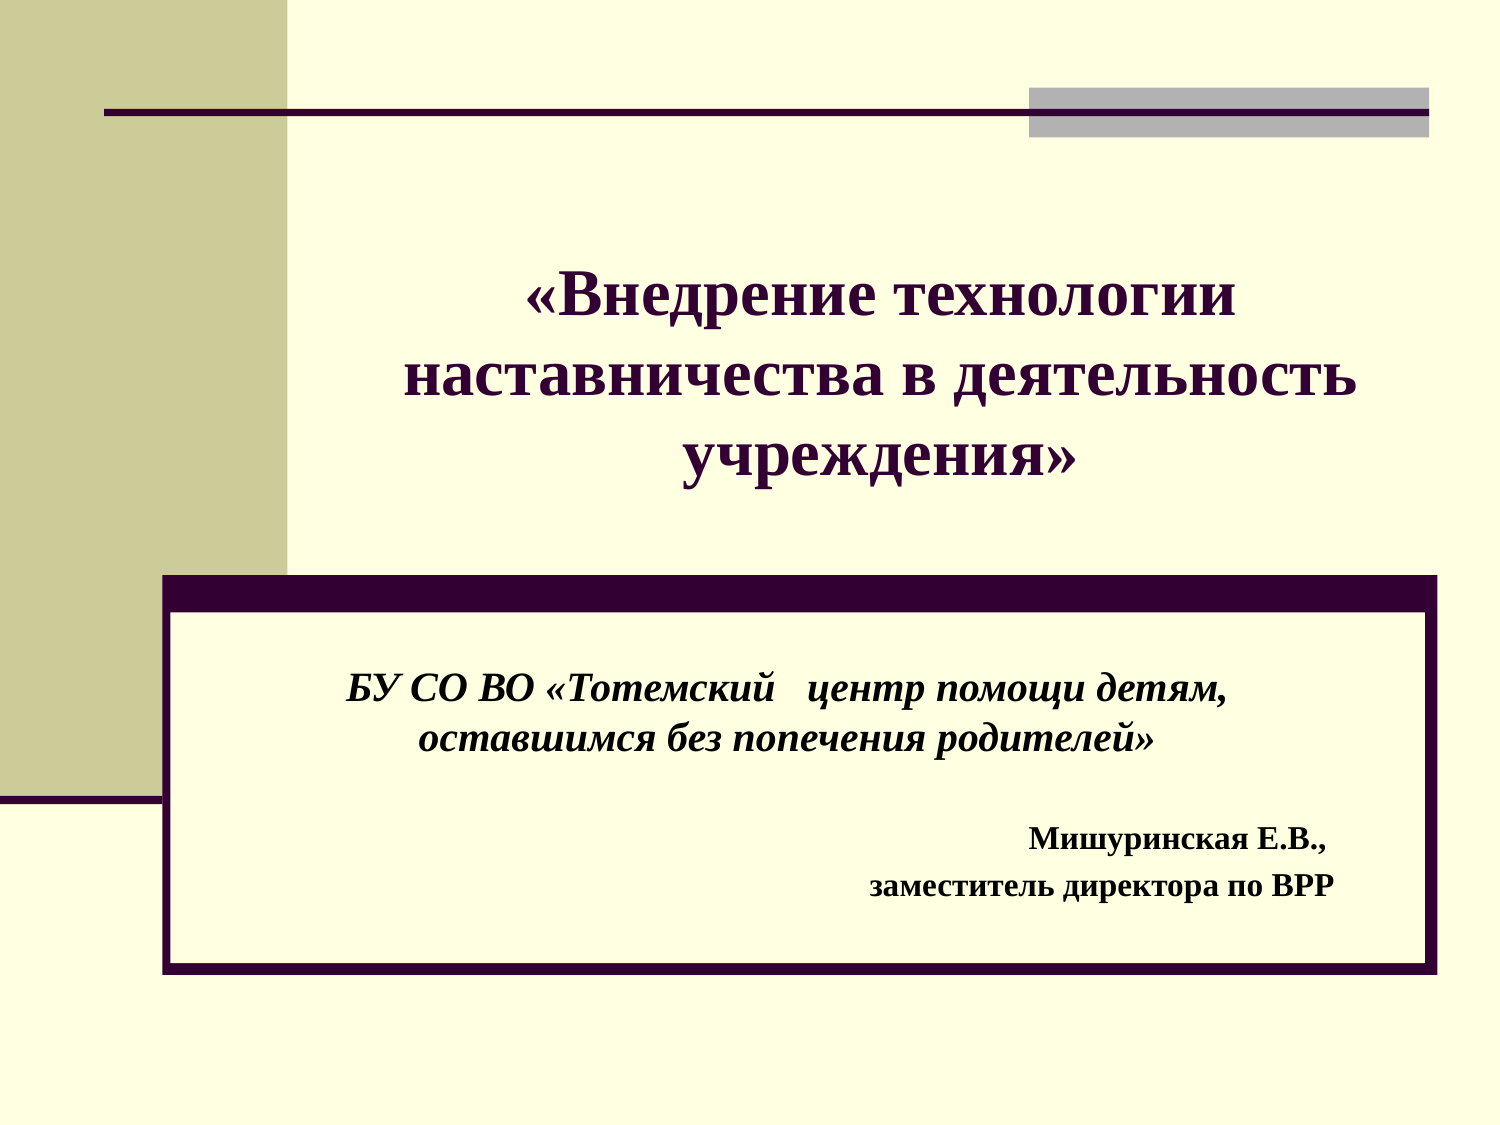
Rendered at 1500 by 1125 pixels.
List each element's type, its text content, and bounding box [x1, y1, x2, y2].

title «Внедрение технологии наставничества в деятельность учреждения» [337, 187, 1425, 550]
subtitle БУ СО ВО «Тотемский центр помощи детям, оставшимся без попечения родителей» Мишуринская Е.В., заместитель директора по ВРР [225, 650, 1350, 913]
